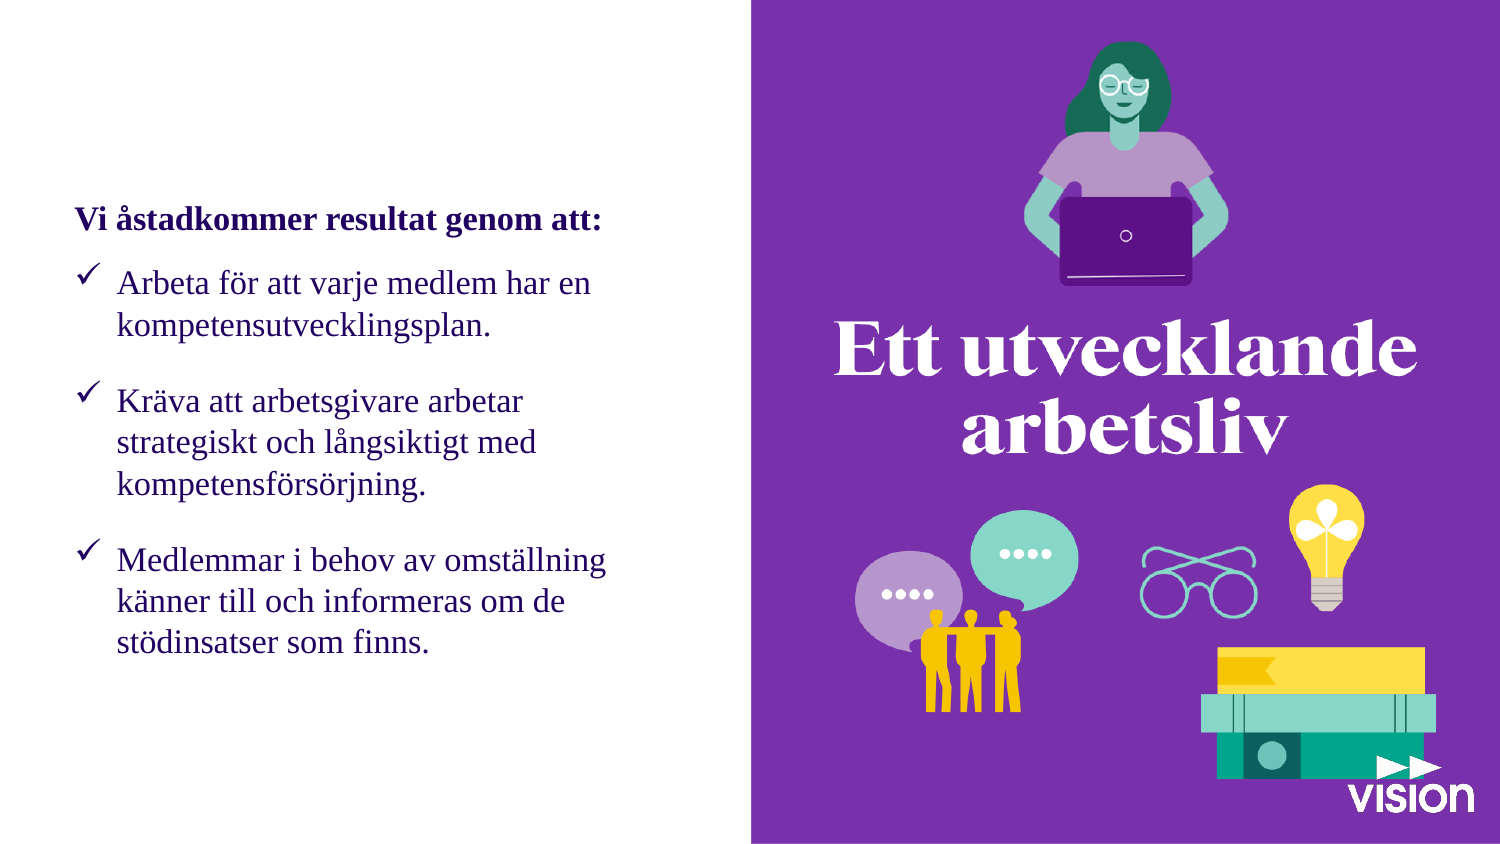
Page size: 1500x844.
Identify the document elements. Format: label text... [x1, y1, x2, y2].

text_box Vi åstadkommer resultat genom att: Arbeta för att varje medlem har en kompetensutvecklingsplan. Kräva att arbetsgivare arbetar strategiskt och långsiktigt med kompetensförsörjning. Medlemmar i behov av omställning känner till och informeras om de stödinsatser som finns. [59, 188, 677, 737]
picture [0, 0, 1500, 844]
